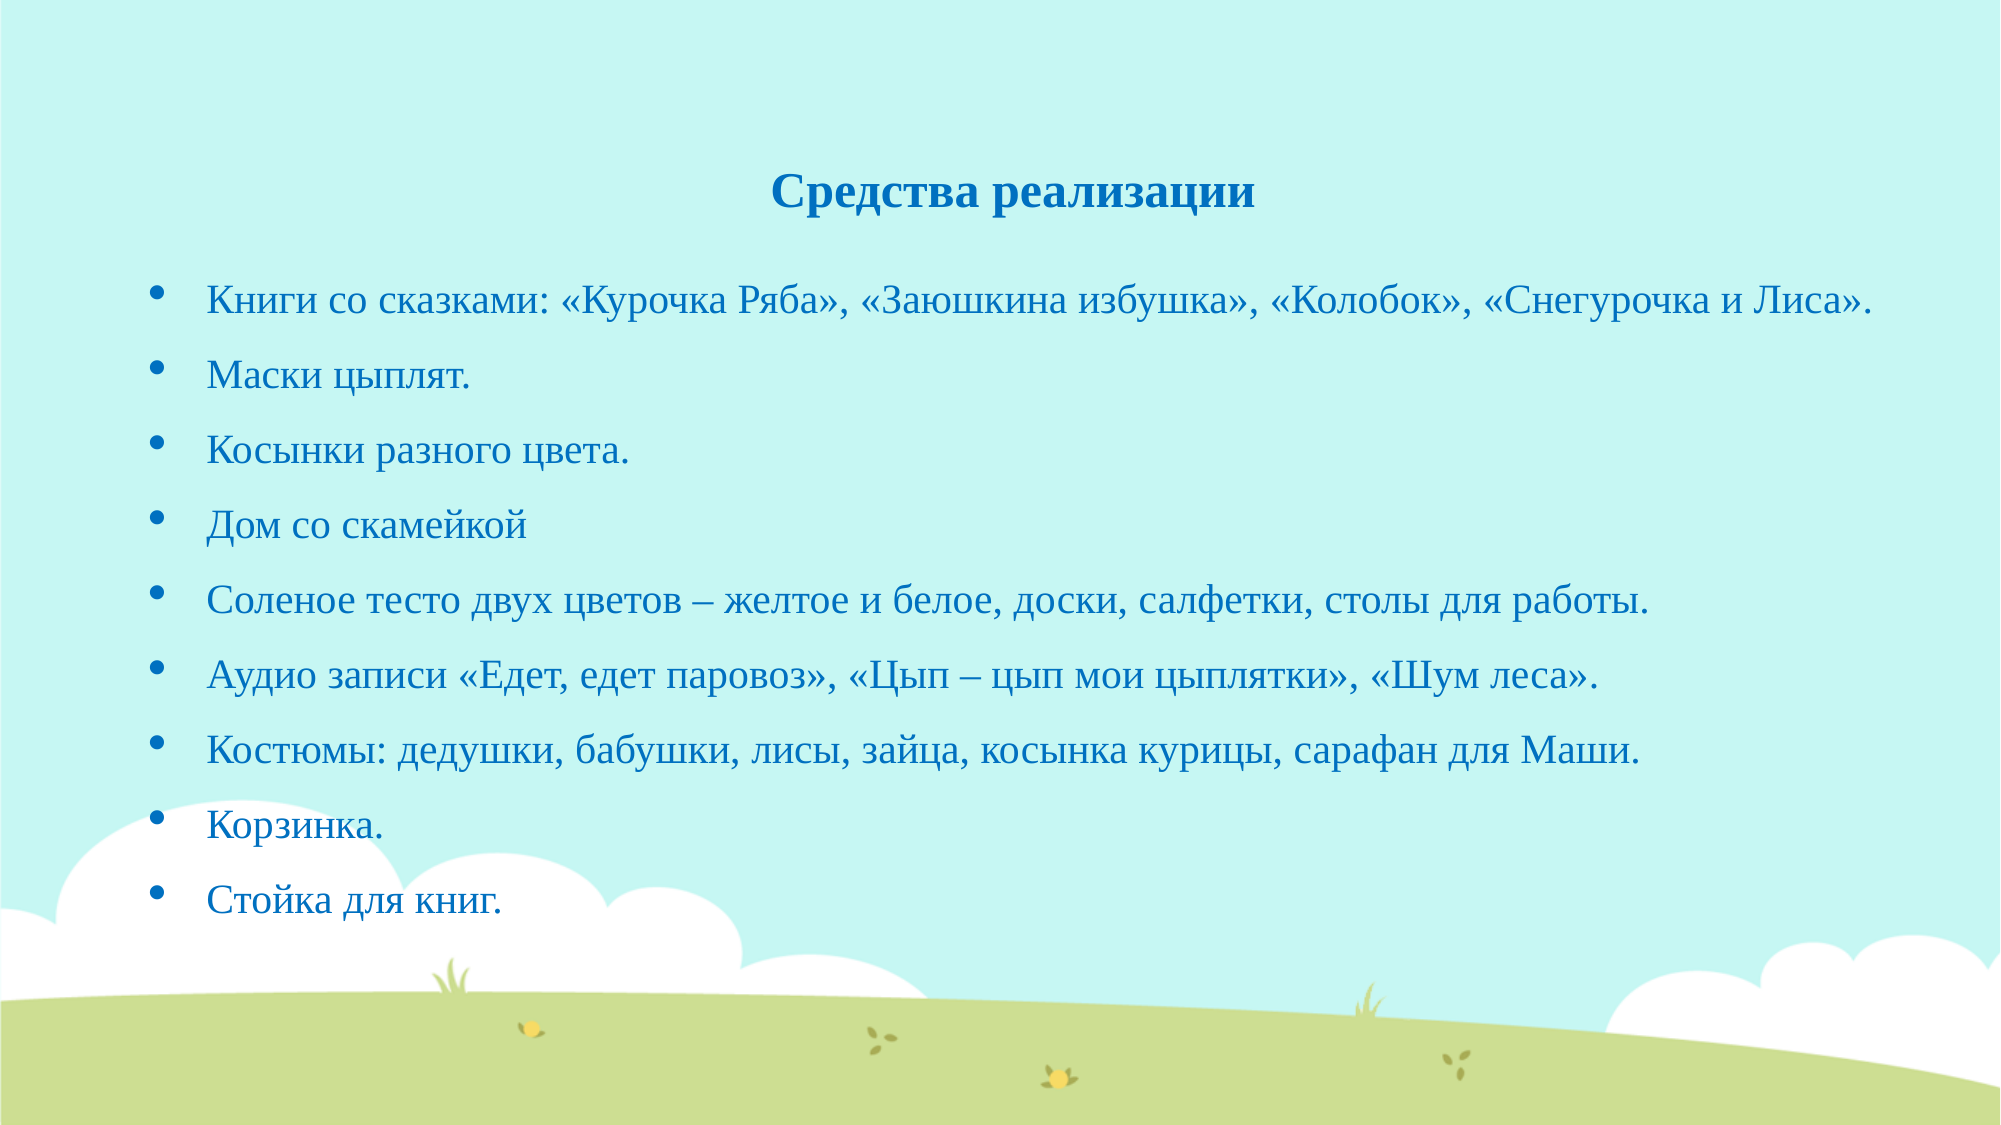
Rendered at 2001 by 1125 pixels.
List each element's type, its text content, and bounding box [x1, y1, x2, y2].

picture [0, 0, 2001, 1125]
text_box Средства реализации Книги со сказками: «Курочка Ряба», «Заюшкина избушка», «Колобок», «Снегурочка и Лиса». Маски цыплят. Косынки разного цвета. Дом со скамейкой Соленое тесто двух цветов – желтое и белое, доски, салфетки, столы для работы. Аудио записи «Едет, едет паровоз», «Цып – цып мои цыплятки», «Шум леса». Костюмы: дедушки, бабушки, лисы, зайца, косынка курицы, сарафан для Маши. Корзинка. Стойка для книг. [135, 119, 1891, 930]
